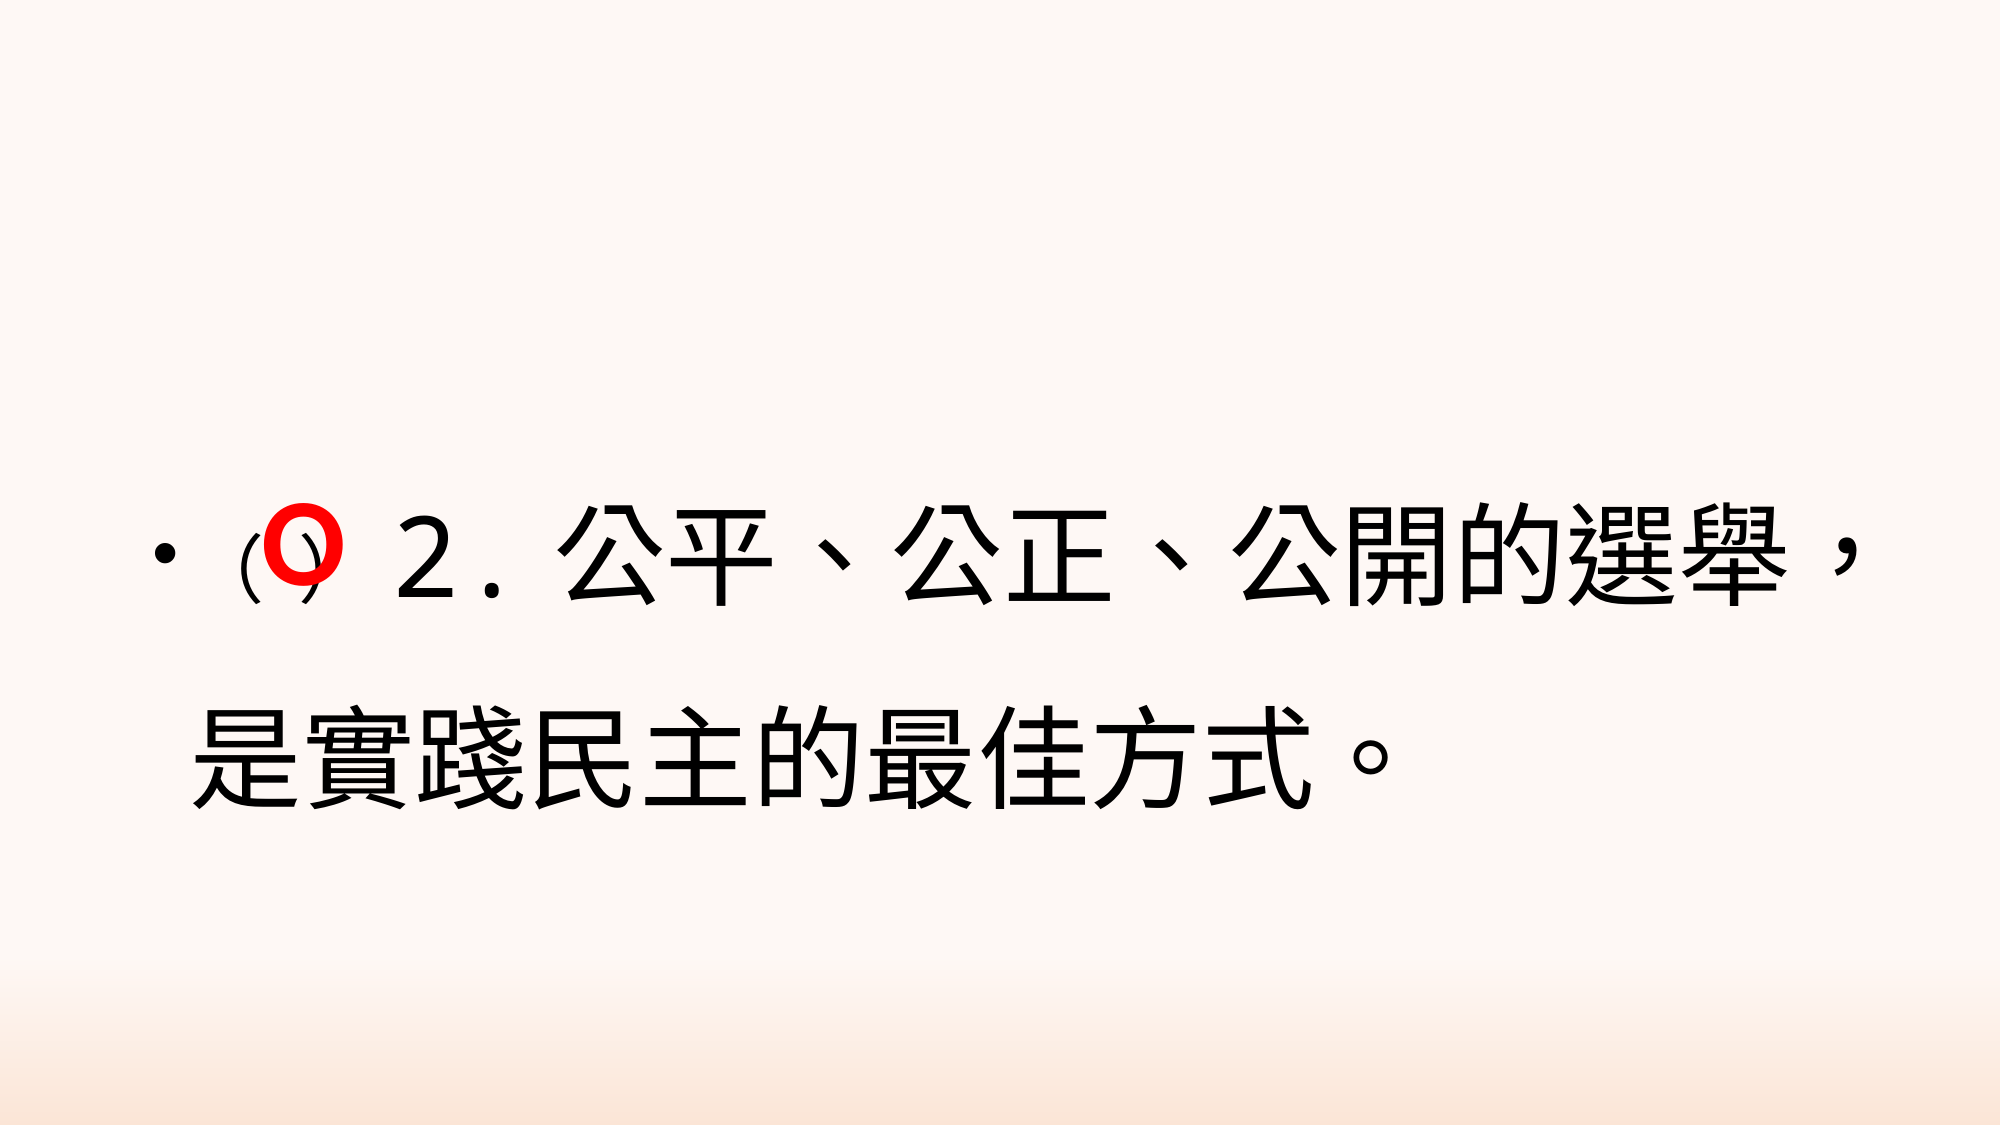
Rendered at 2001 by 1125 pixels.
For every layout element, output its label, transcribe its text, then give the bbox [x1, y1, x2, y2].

list （ ）2.公平、公正、公開的選舉，是實踐民主的最佳方式。 [137, 299, 1863, 1014]
text_box O [247, 453, 374, 618]
